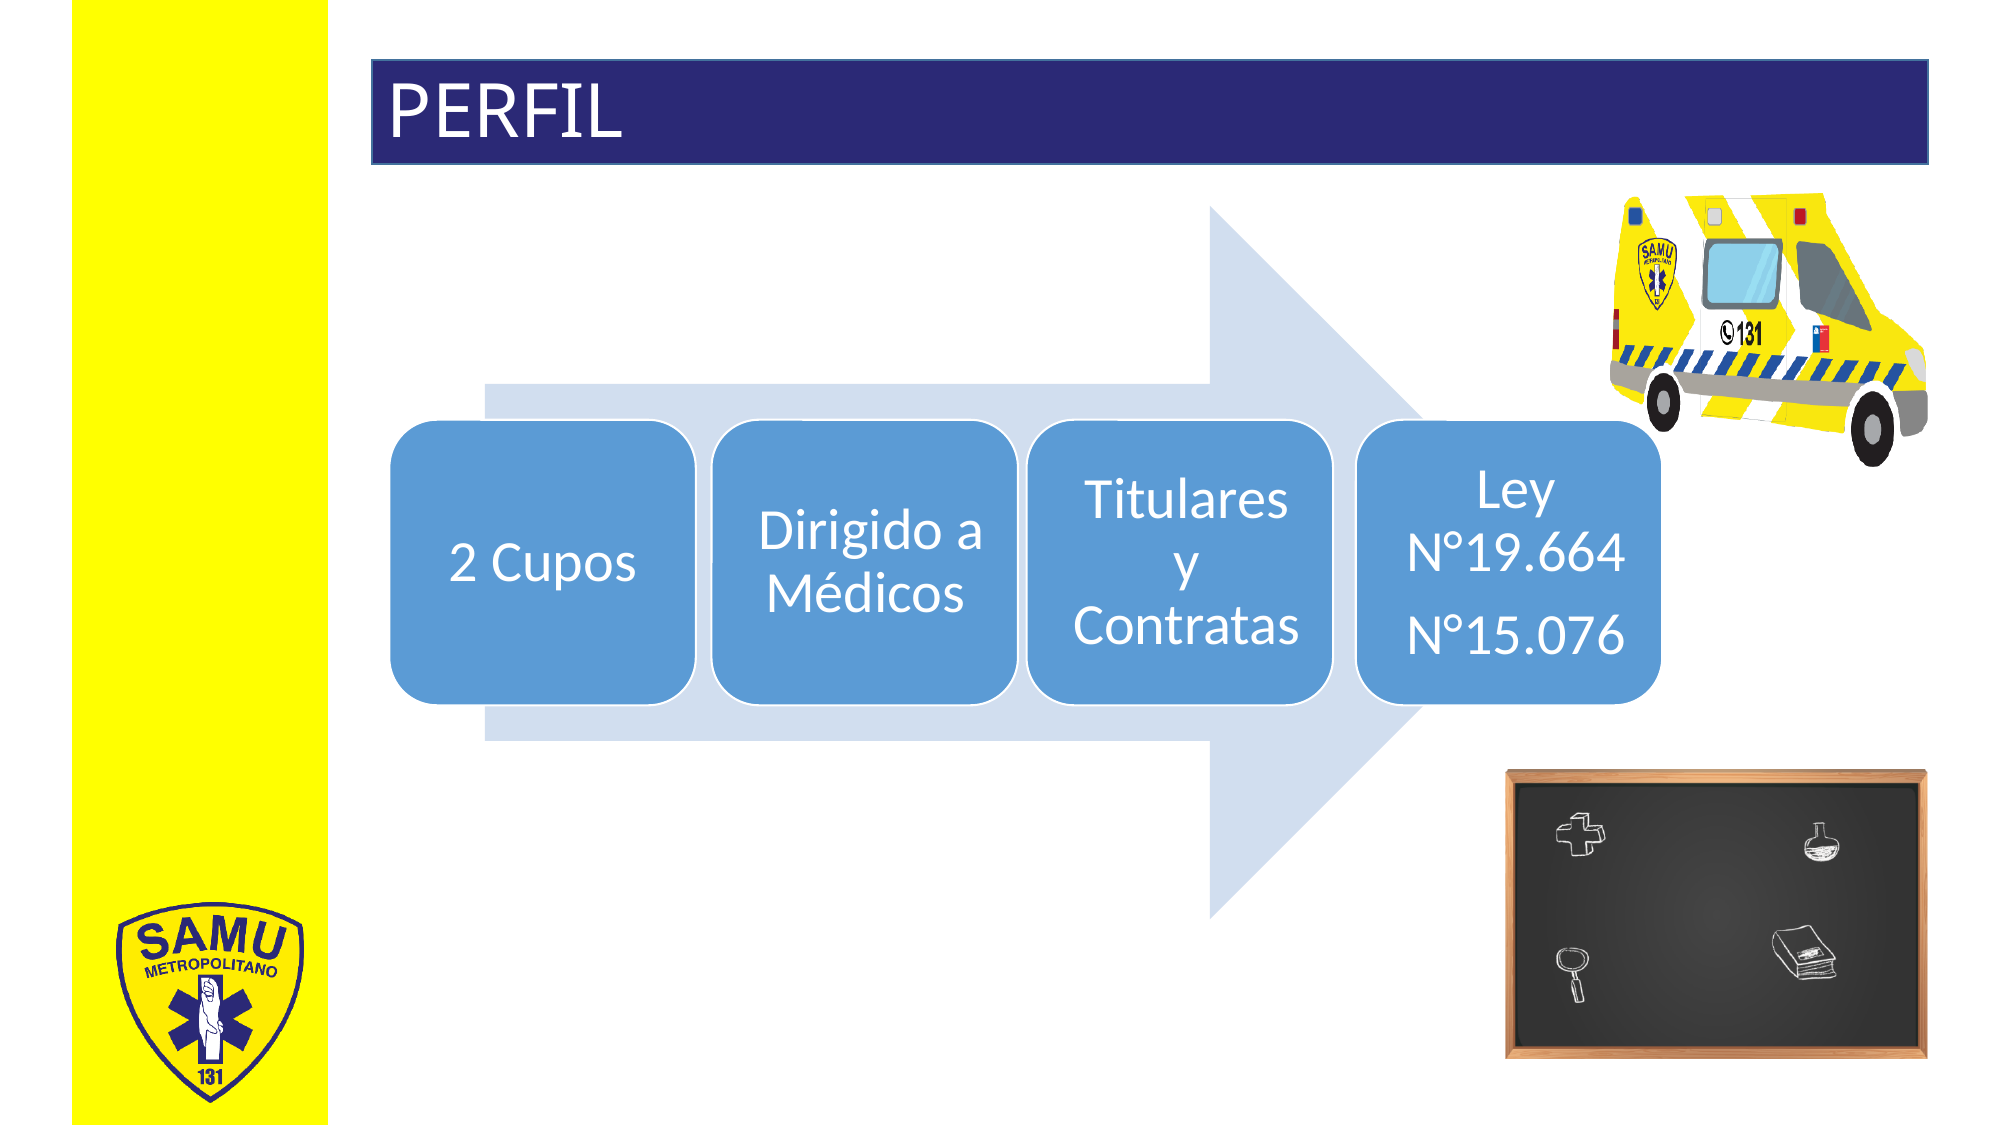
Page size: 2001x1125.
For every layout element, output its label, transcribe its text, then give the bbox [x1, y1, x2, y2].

text_box [71, 0, 329, 1125]
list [389, 205, 1663, 920]
title PERFIL [371, 66, 1904, 161]
picture [116, 902, 304, 1103]
picture [1610, 193, 1928, 467]
text_box [371, 59, 1929, 165]
picture [1505, 769, 1928, 1059]
